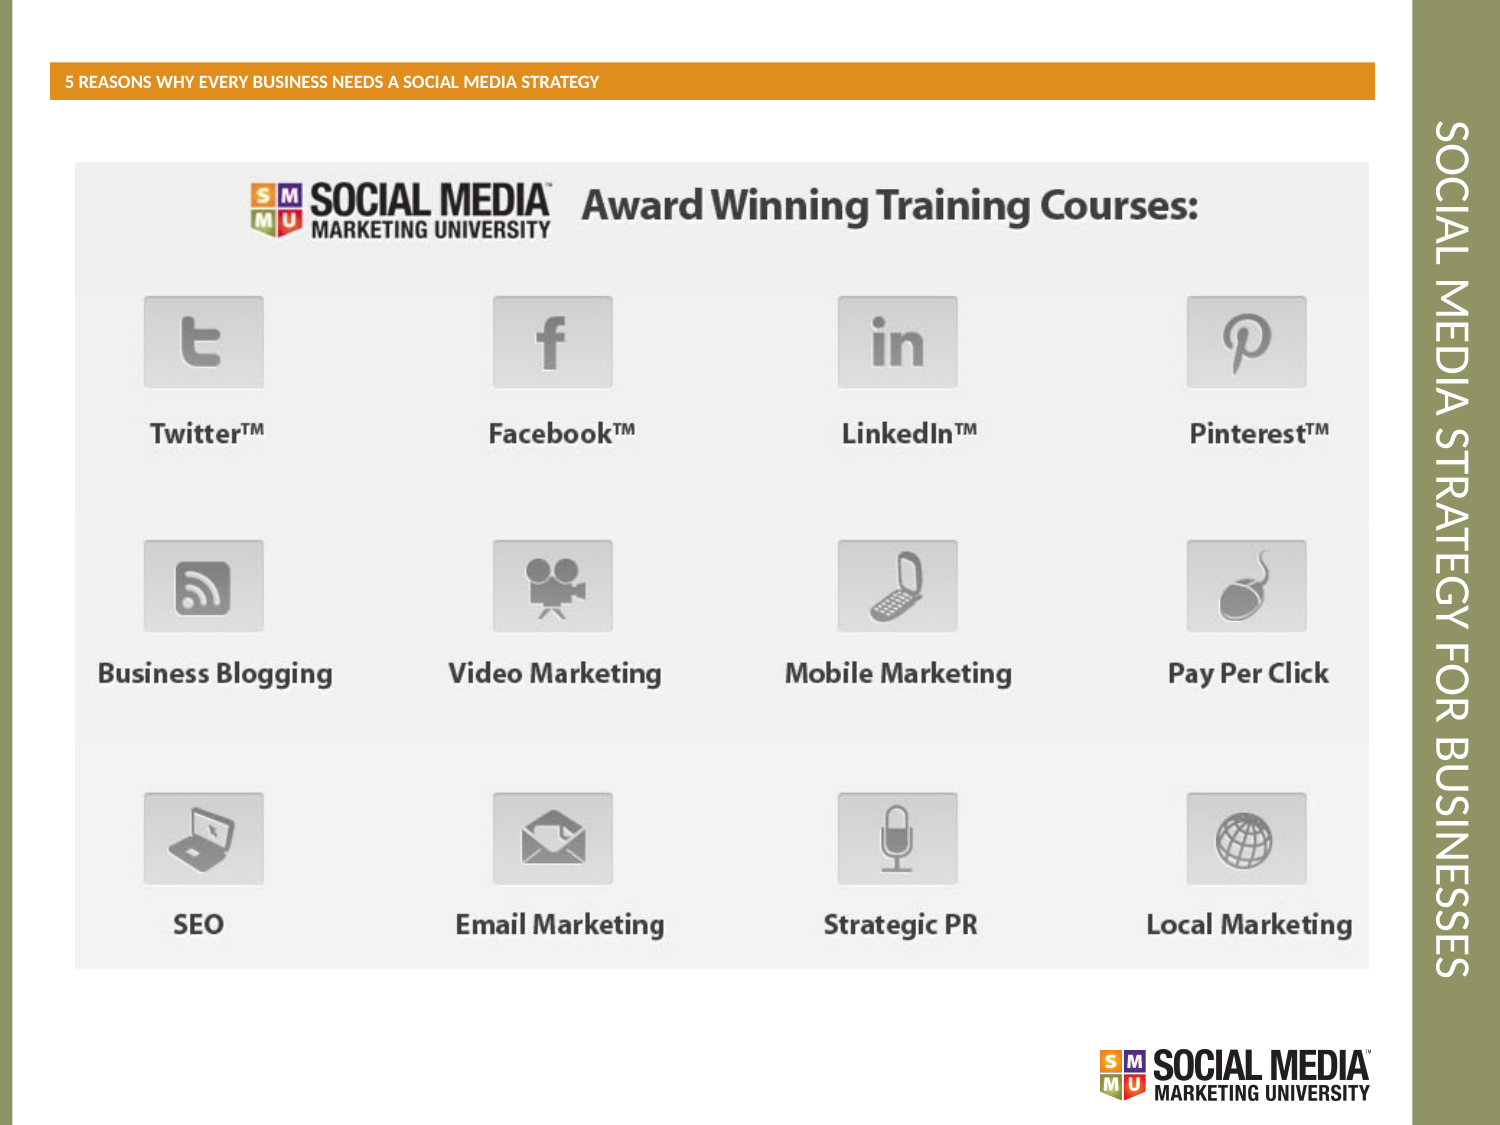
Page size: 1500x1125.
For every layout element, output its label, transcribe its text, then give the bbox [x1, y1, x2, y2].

picture [74, 162, 1369, 970]
list 5 REASONS WHY EVERY BUSINESS NEEDS A SOCIAL MEDIA STRATEGY [50, 62, 1375, 100]
picture [1100, 1049, 1371, 1101]
title SOCIAL MEDIA STRATEGY FOR BUSINESSES [1412, 75, 1500, 1025]
